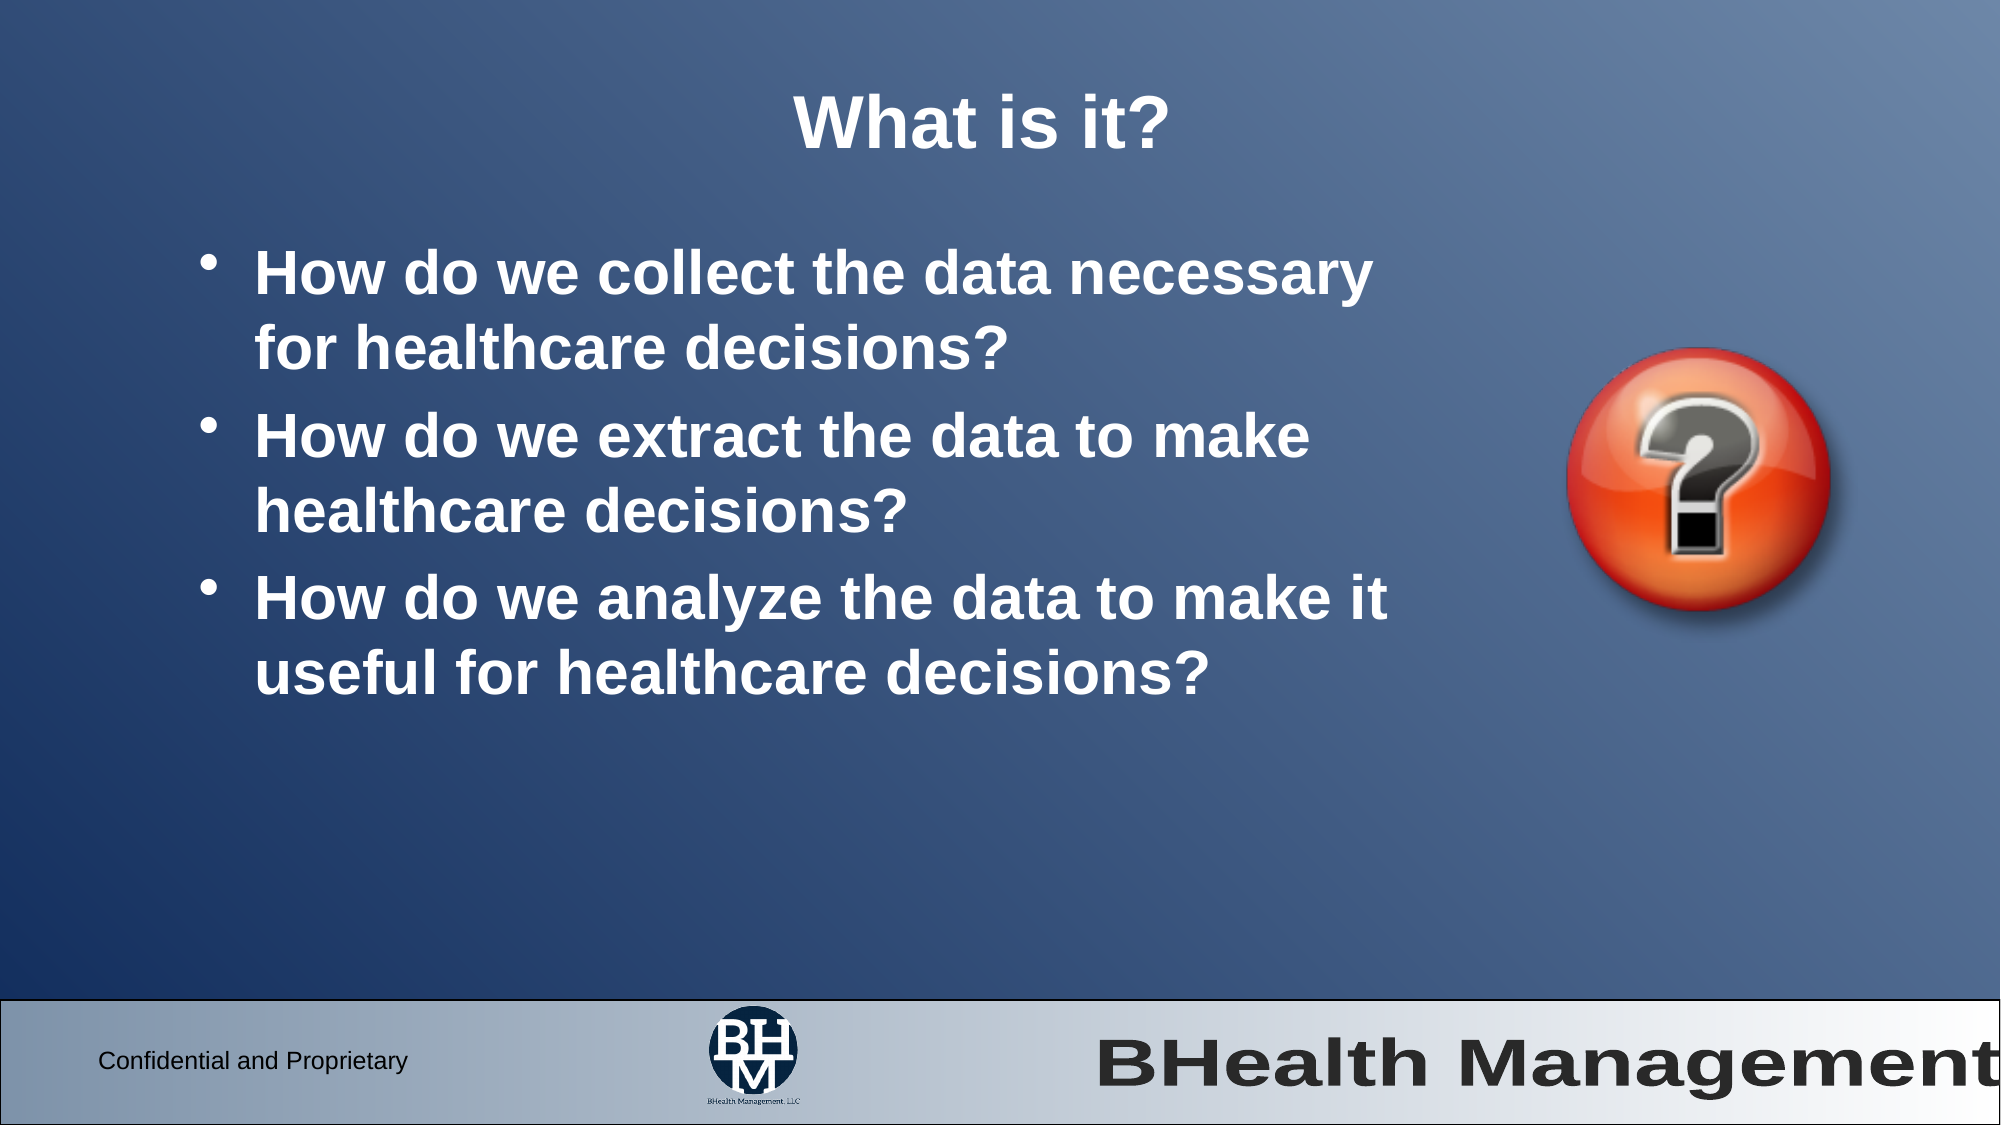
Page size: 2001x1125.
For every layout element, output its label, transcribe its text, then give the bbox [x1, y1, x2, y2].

title What is it? [183, 24, 1784, 213]
list How do we collect the data necessary for healthcare decisions? How do we extract the data to make healthcare decisions? How do we analyze the data to make it useful for healthcare decisions? [183, 224, 1488, 950]
picture [697, 999, 809, 1111]
picture [1557, 342, 1858, 643]
